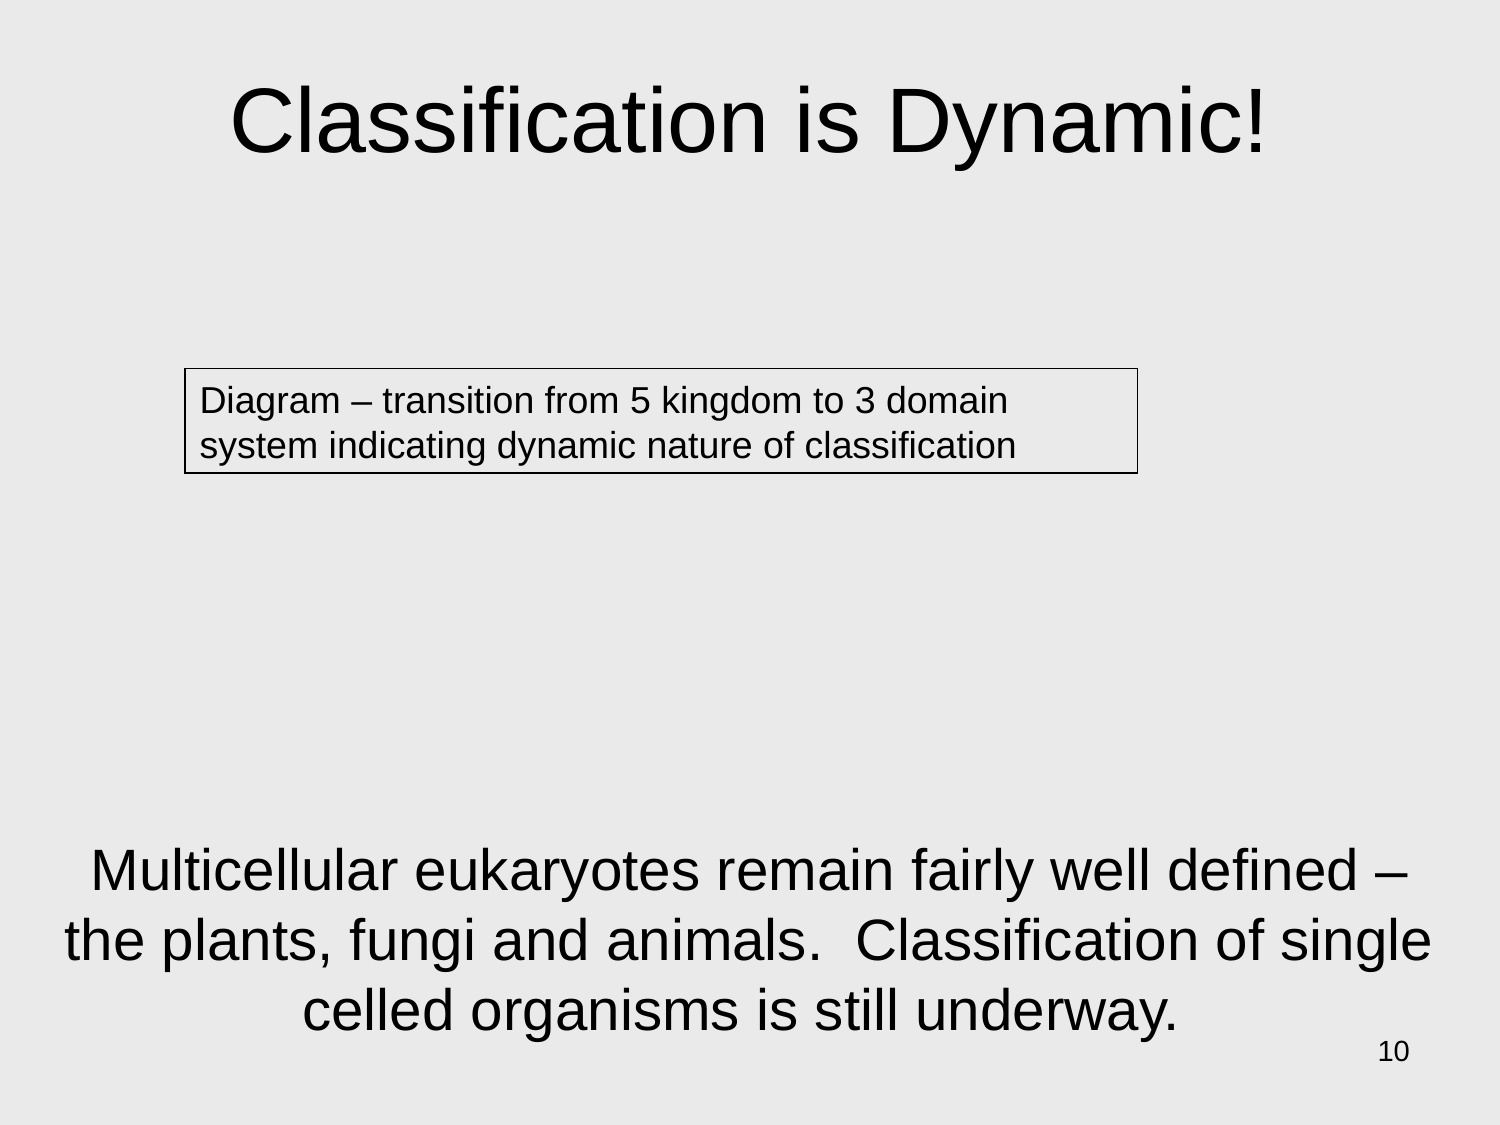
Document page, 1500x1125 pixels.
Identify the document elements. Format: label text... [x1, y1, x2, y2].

text_box Multicellular eukaryotes remain fairly well defined – the plants, fungi and animals. Classification of single celled organisms is still underway. [43, 825, 1457, 1050]
text_box Diagram – transition from 5 kingdom to 3 domain system indicating dynamic nature of classification [184, 368, 1138, 474]
slide_number 10 [1074, 1050, 1425, 1103]
title Classification is Dynamic! [75, 45, 1425, 188]
